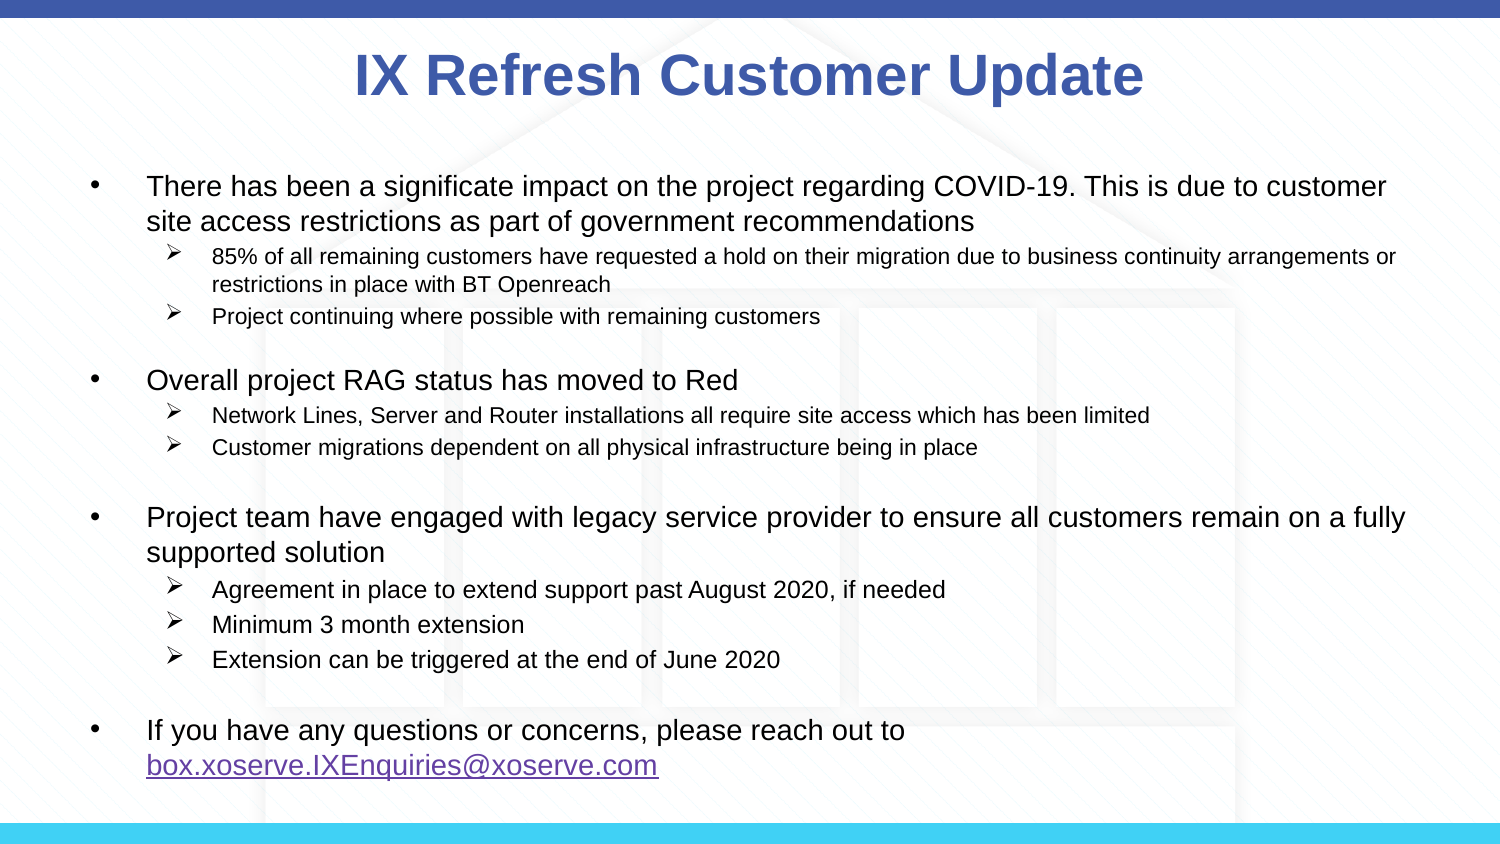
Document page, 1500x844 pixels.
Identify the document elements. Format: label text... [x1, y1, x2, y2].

picture [0, 0, 1500, 844]
list There has been a significate impact on the project regarding COVID-19. This is due to customer site access restrictions as part of government recommendations 85% of all remaining customers have requested a hold on their migration due to business continuity arrangements or restrictions in place with BT Openreach Project continuing where possible with remaining customers Overall project RAG status has moved to Red Network Lines, Server and Router installations all require site access which has been limited Customer migrations dependent on all physical infrastructure being in place Project team have engaged with legacy service provider to ensure all customers remain on a fully supported solution Agreement in place to extend support past August 2020, if needed Minimum 3 month extension Extension can be triggered at the end of June 2020 If you have any questions or concerns, please reach out to box.xoserve.IXEnquiries@xoserve.com [75, 123, 1425, 793]
title IX Refresh Customer Update [75, 20, 1425, 123]
